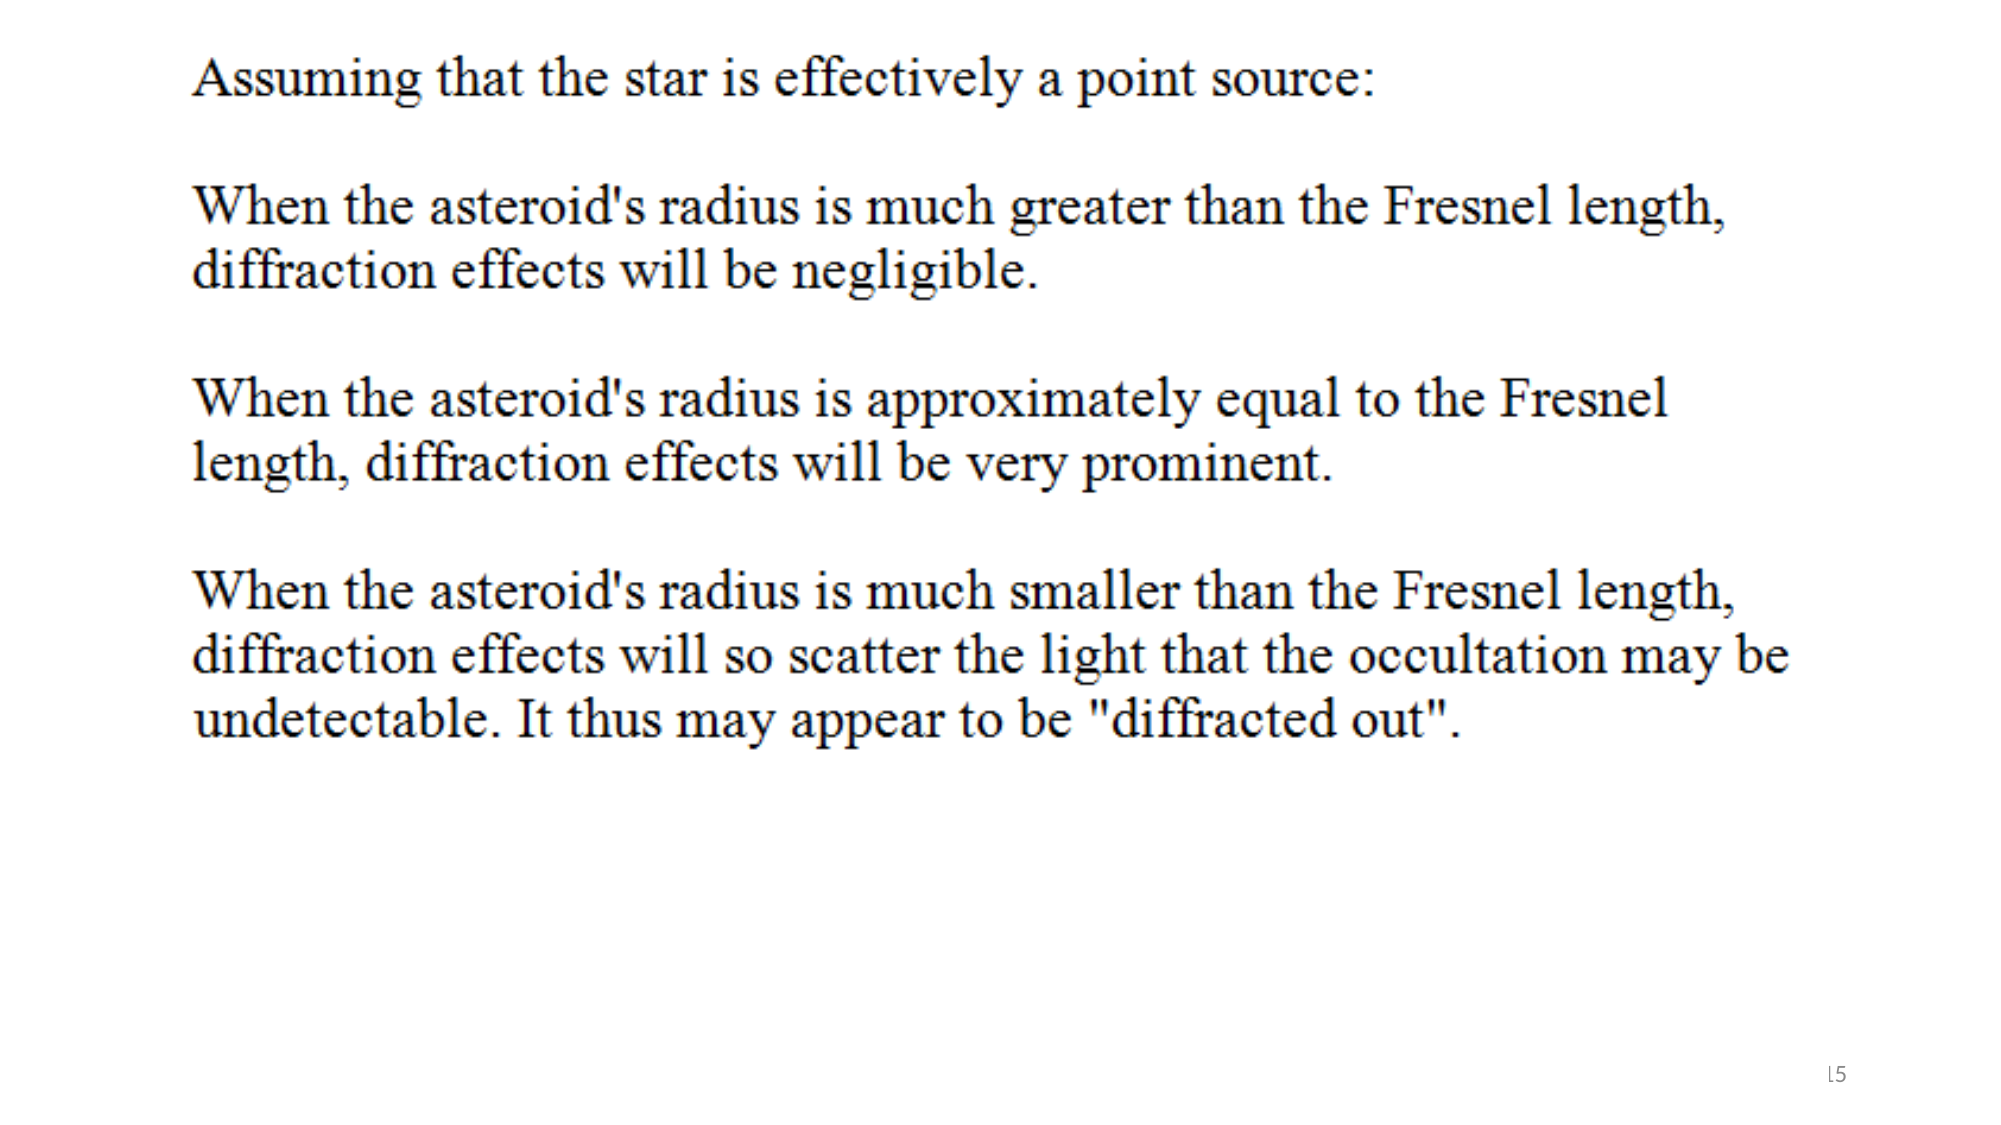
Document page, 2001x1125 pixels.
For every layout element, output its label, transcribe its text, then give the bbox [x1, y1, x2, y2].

picture [171, 0, 1829, 1125]
slide_number 15 [1829, 1042, 1863, 1103]
